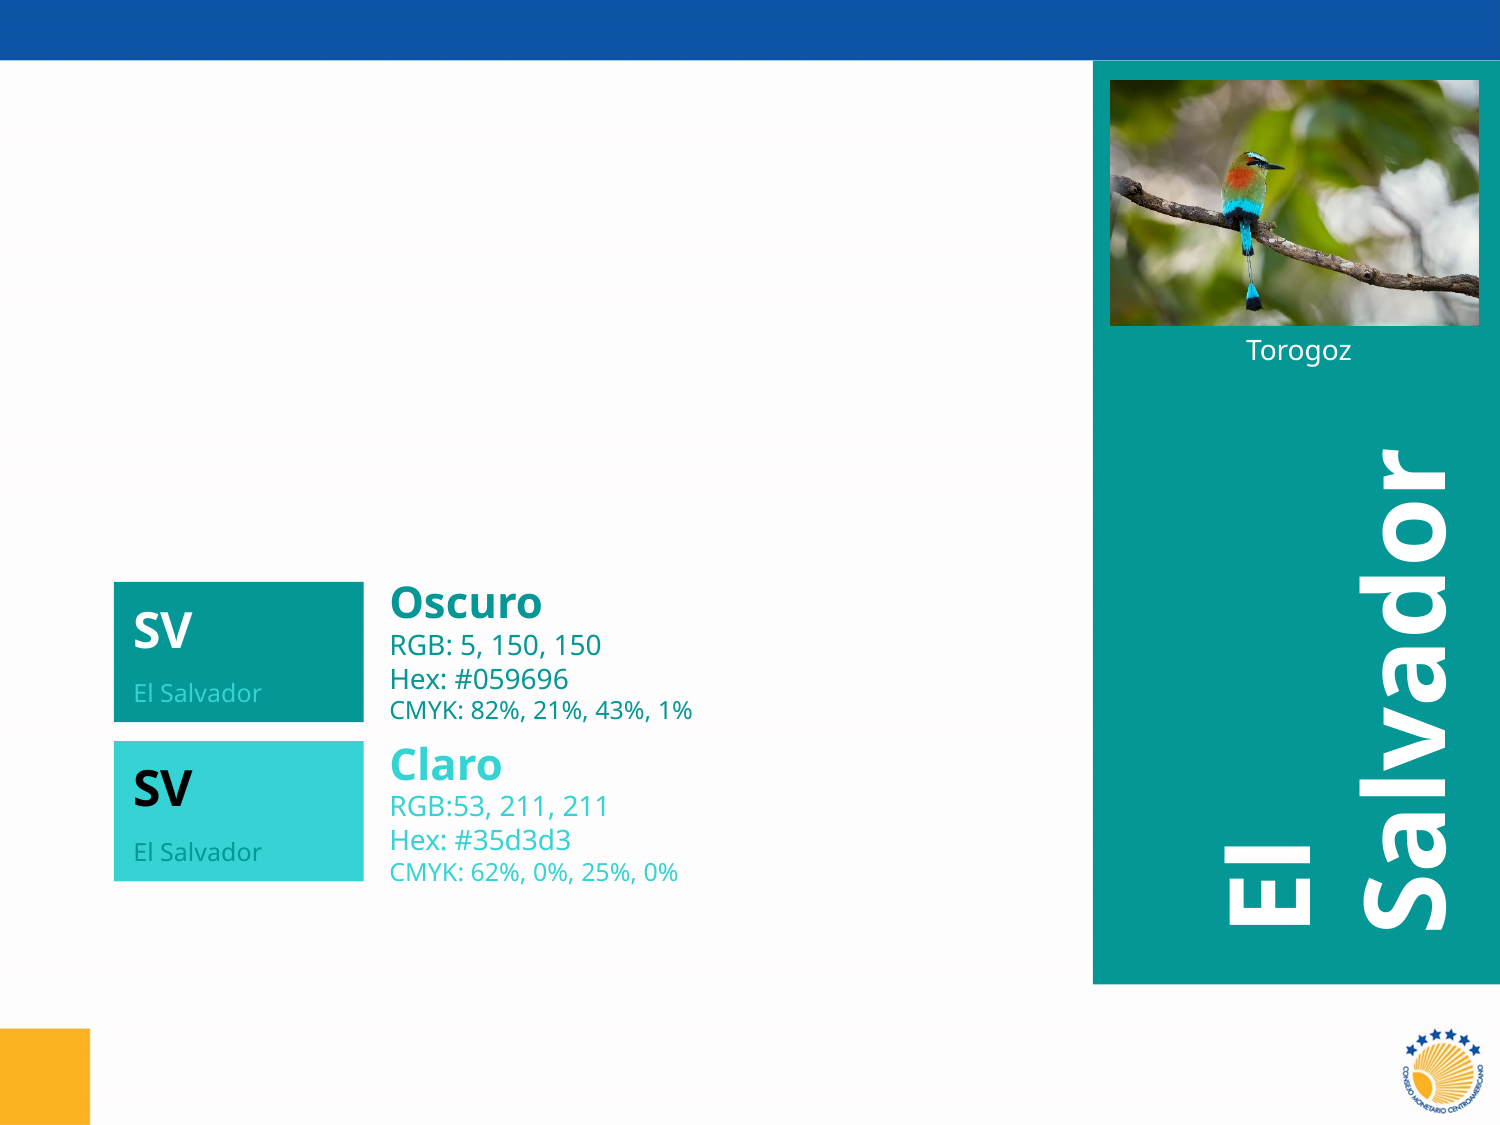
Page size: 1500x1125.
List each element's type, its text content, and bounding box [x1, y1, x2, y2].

text_box [1092, 59, 1500, 985]
text_box Torogoz [1231, 326, 1419, 374]
text_box Claro RGB:53, 211, 211 Hex: #35d3d3 CMYK: 62%, 0%, 25%, 0% [374, 728, 812, 894]
text_box El Salvador [118, 669, 347, 715]
picture [0, 0, 1500, 1125]
text_box El Salvador [1190, 326, 1476, 951]
picture [1110, 80, 1479, 326]
text_box El Salvador [118, 829, 347, 875]
text_box [113, 581, 365, 723]
text_box SV [118, 748, 280, 824]
text_box Oscuro RGB: 5, 150, 150 Hex: #059696 CMYK: 82%, 21%, 43%, 1% [374, 567, 781, 728]
text_box SV [118, 591, 280, 666]
text_box [113, 740, 365, 882]
